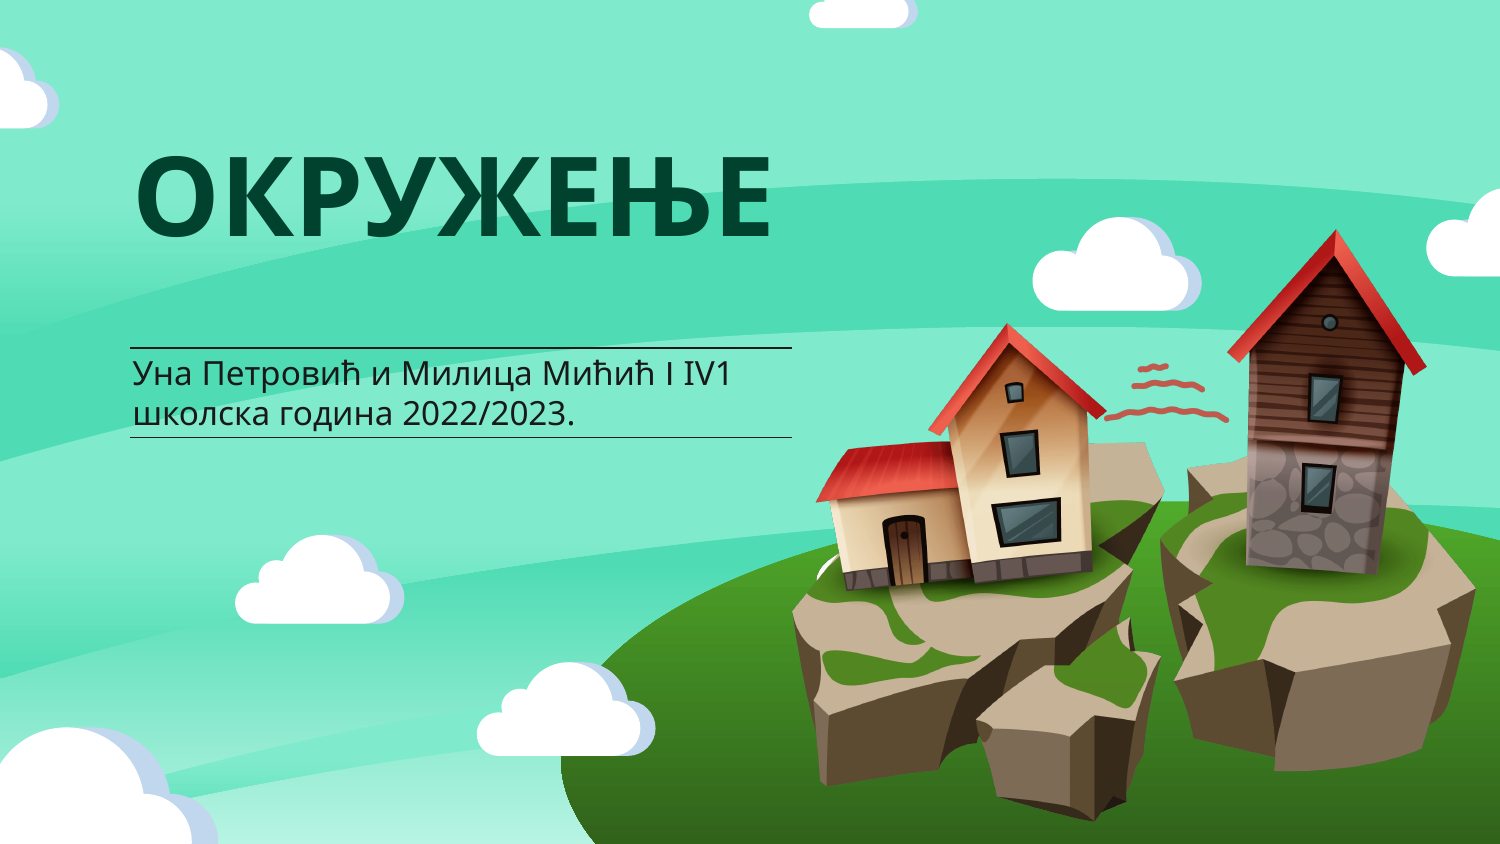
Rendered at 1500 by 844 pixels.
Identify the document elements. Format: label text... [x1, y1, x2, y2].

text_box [1032, 216, 1203, 228]
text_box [476, 661, 656, 757]
picture [792, 229, 1476, 822]
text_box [234, 534, 405, 624]
text_box [561, 535, 1500, 844]
subtitle Уна Петровић и Милица Мићић I IV1 школска година 2022/2023. [117, 348, 787, 437]
title ОКРУЖЕЊЕ [117, 53, 1329, 348]
